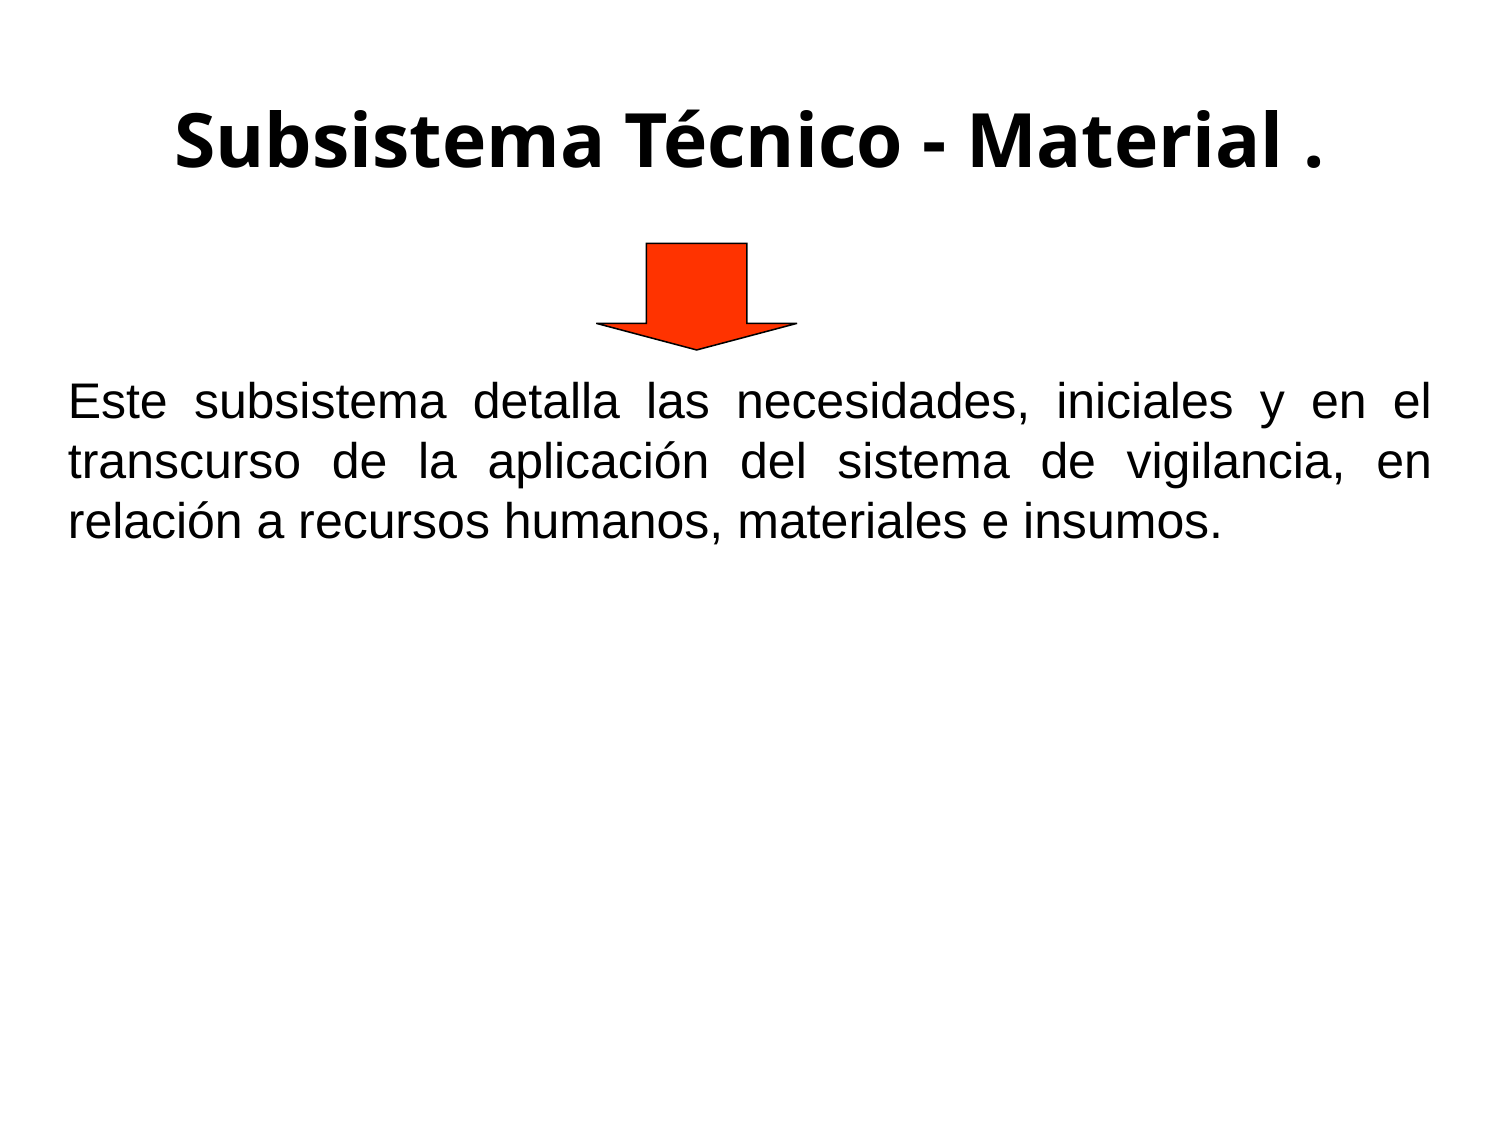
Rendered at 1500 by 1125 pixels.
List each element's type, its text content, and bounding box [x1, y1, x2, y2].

title Subsistema Técnico - Material . [112, 66, 1388, 208]
text_box Este subsistema detalla las necesidades, iniciales y en el transcurso de la aplicación del sistema de vigilancia, en relación a recursos humanos, materiales e insumos. [53, 361, 1447, 621]
text_box [596, 243, 798, 350]
